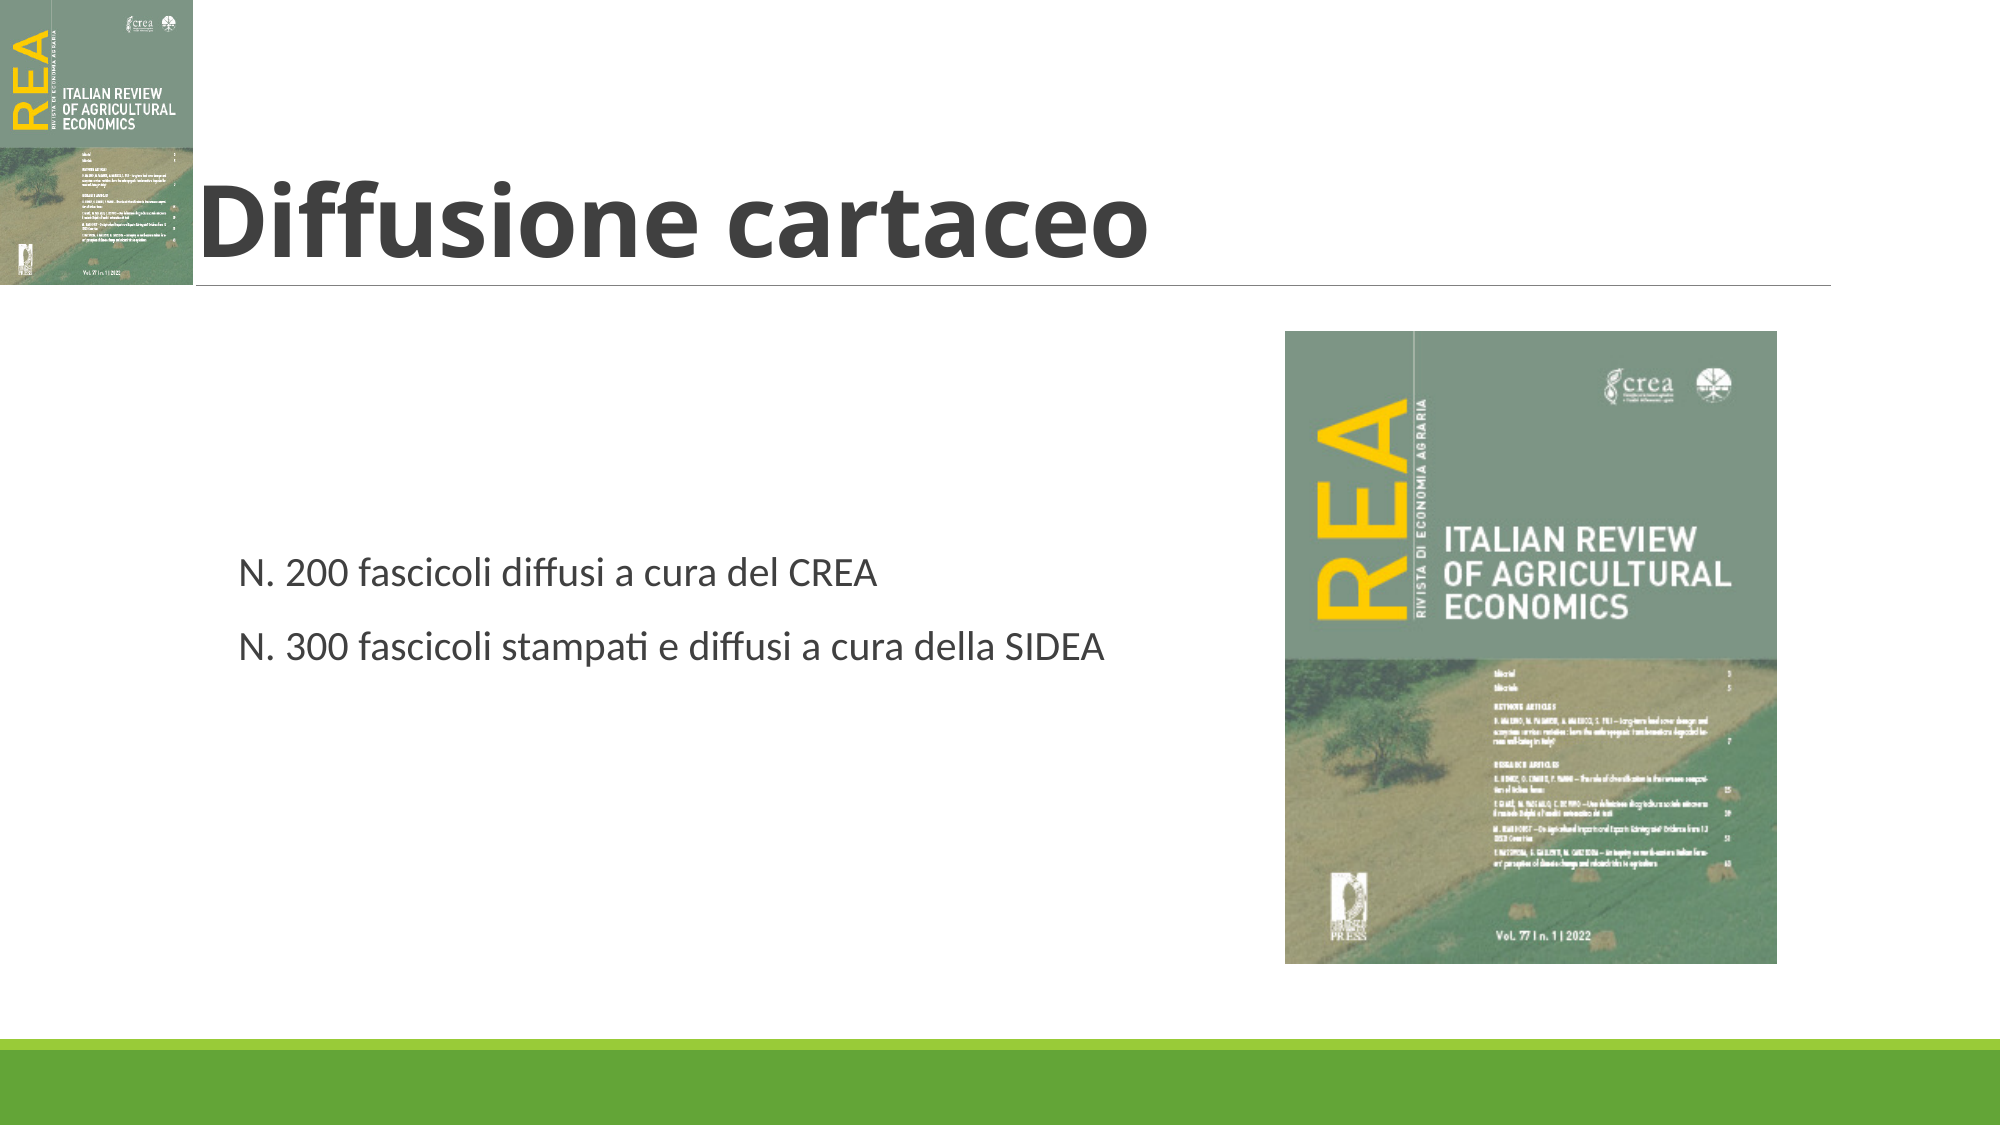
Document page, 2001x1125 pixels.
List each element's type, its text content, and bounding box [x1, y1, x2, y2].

picture [1285, 331, 1778, 964]
picture [0, 0, 193, 286]
list N. 200 fascicoli diffusi a cura del CREA N. 300 fascicoli stampati e diffusi a cura della SIDEA [223, 543, 1183, 726]
title Diffusione cartaceo [200, 47, 1830, 285]
